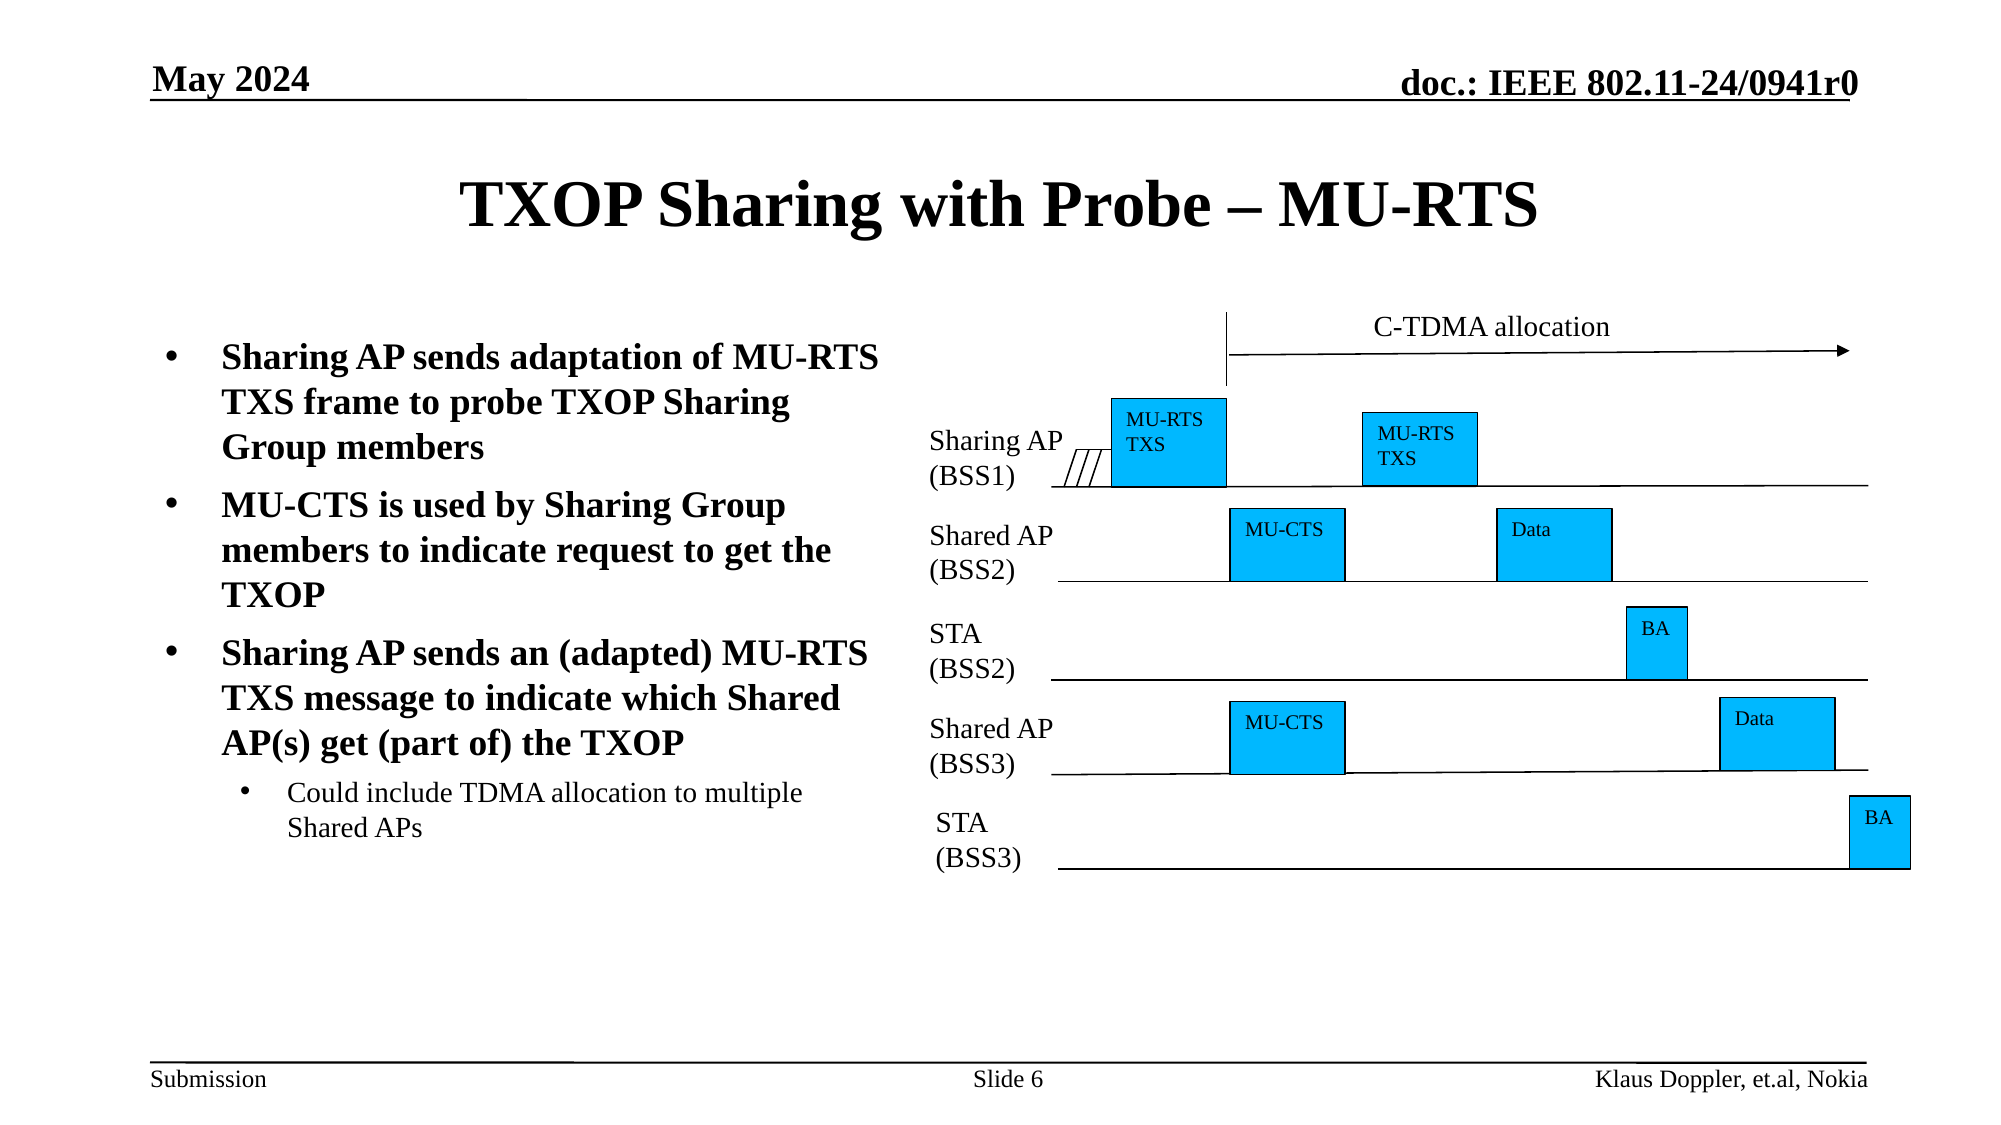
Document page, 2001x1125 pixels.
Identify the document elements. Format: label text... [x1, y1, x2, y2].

text_box Shared AP (BSS2) [914, 508, 1069, 594]
text_box MU-RTS TXS [1362, 412, 1478, 483]
text_box BA [1849, 796, 1911, 869]
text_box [1228, 350, 1850, 356]
text_box STA (BSS3) [920, 795, 1037, 881]
text_box C-TDMA allocation [1358, 300, 1626, 349]
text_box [1063, 449, 1077, 488]
slide_number Slide 6 [950, 1061, 1067, 1123]
footer Klaus Doppler, et.al, Nokia [1171, 1061, 1869, 1093]
text_box MU-RTS TXS [1111, 398, 1227, 483]
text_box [1051, 769, 1869, 775]
text_box Data [1719, 697, 1836, 768]
text_box Data [1496, 508, 1612, 580]
title TXOP Sharing with Probe – MU-RTS [149, 112, 1850, 288]
text_box MU-CTS [1229, 701, 1346, 768]
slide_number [152, 54, 563, 100]
text_box Shared AP (BSS3) [914, 701, 1069, 787]
text_box Sharing AP (BSS1) [914, 413, 1079, 499]
text_box BA [1626, 606, 1688, 679]
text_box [1088, 457, 1102, 488]
text_box MU-CTS [1229, 508, 1346, 580]
text_box STA (BSS2) [914, 606, 1031, 692]
list Sharing AP sends adaptation of MU-RTS TXS frame to probe TXOP Sharing Group members MU-CTS is used by Sharing Group members to indicate request to get the TXOP Sharing AP sends an (adapted) MU-RTS TXS message to indicate which Shared AP(s) get (part of) the TXOP Could include TDMA allocation to multiple Shared APs [149, 324, 901, 1000]
